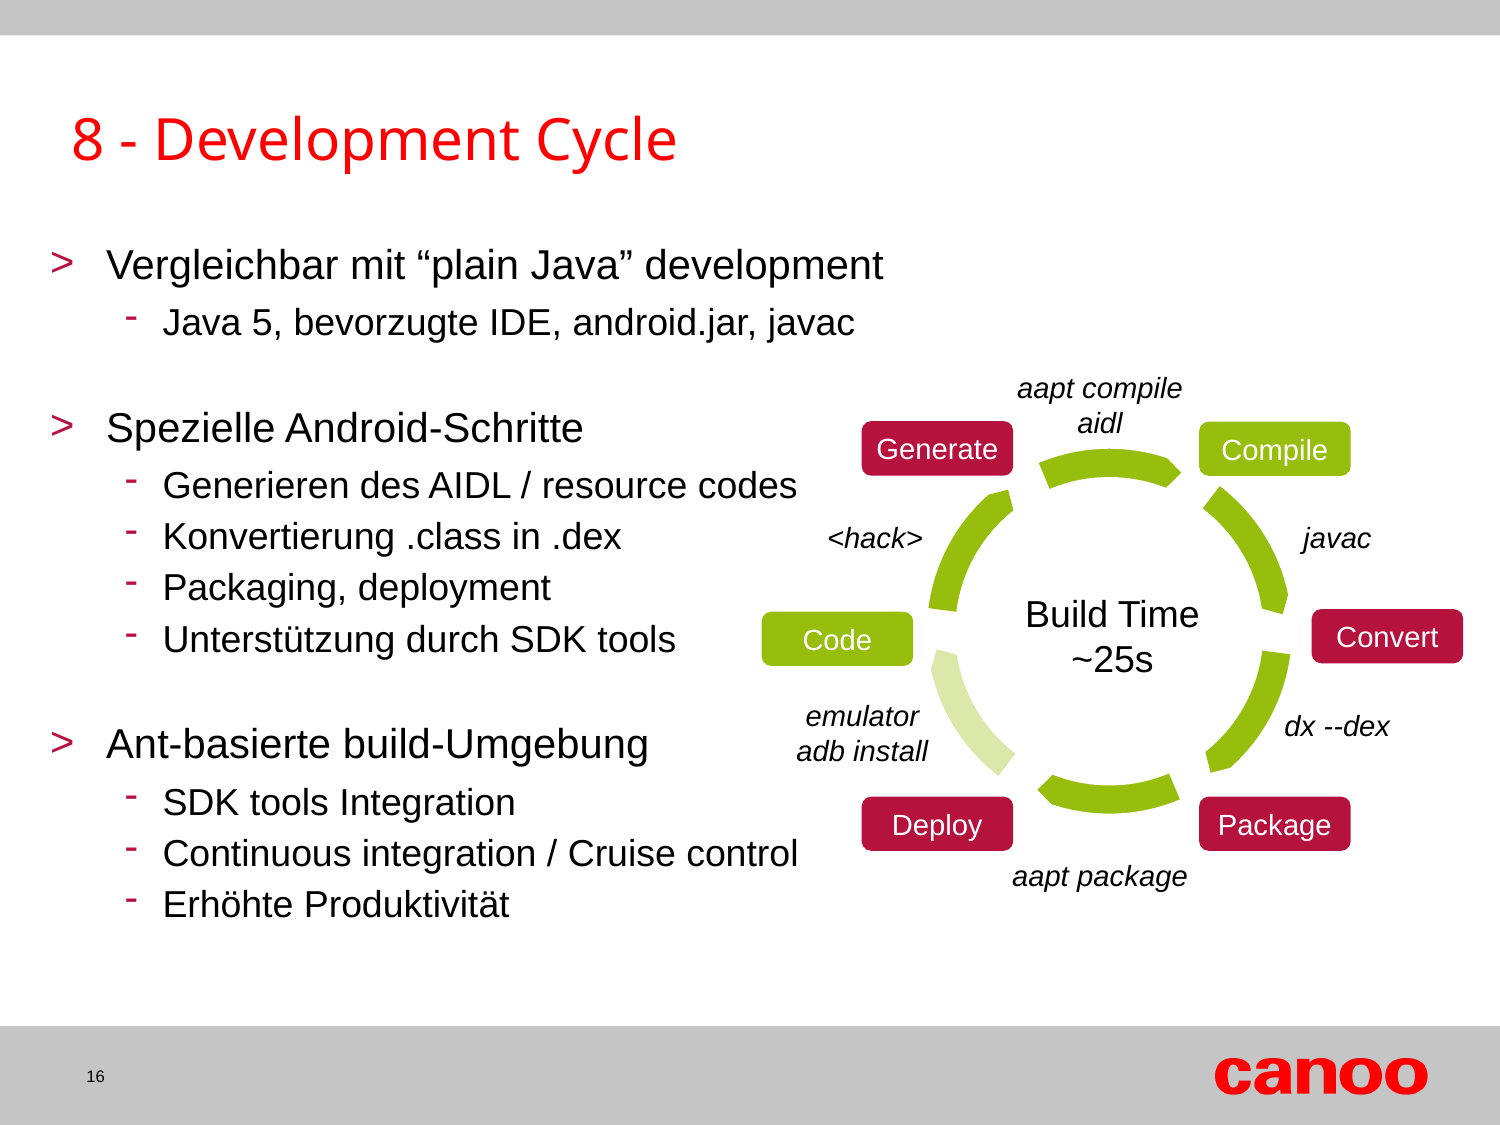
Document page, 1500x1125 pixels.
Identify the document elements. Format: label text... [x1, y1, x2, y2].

picture [1200, 1049, 1435, 1101]
title 8 - Development Cycle [56, 74, 1451, 201]
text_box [724, 362, 1476, 901]
slide_number 16 [52, 1058, 139, 1098]
text_box Vergleichbar mit “plain Java” development Java 5, bevorzugte IDE, android.jar, javac Spezielle Android-Schritte Generieren des AIDL / resource codes Konvertierung .class in .dex Packaging, deployment Unterstützung durch SDK tools Ant-basierte build-Umgebung SDK tools Integration Continuous integration / Cruise control Erhöhte Produktivität [49, 237, 1463, 940]
